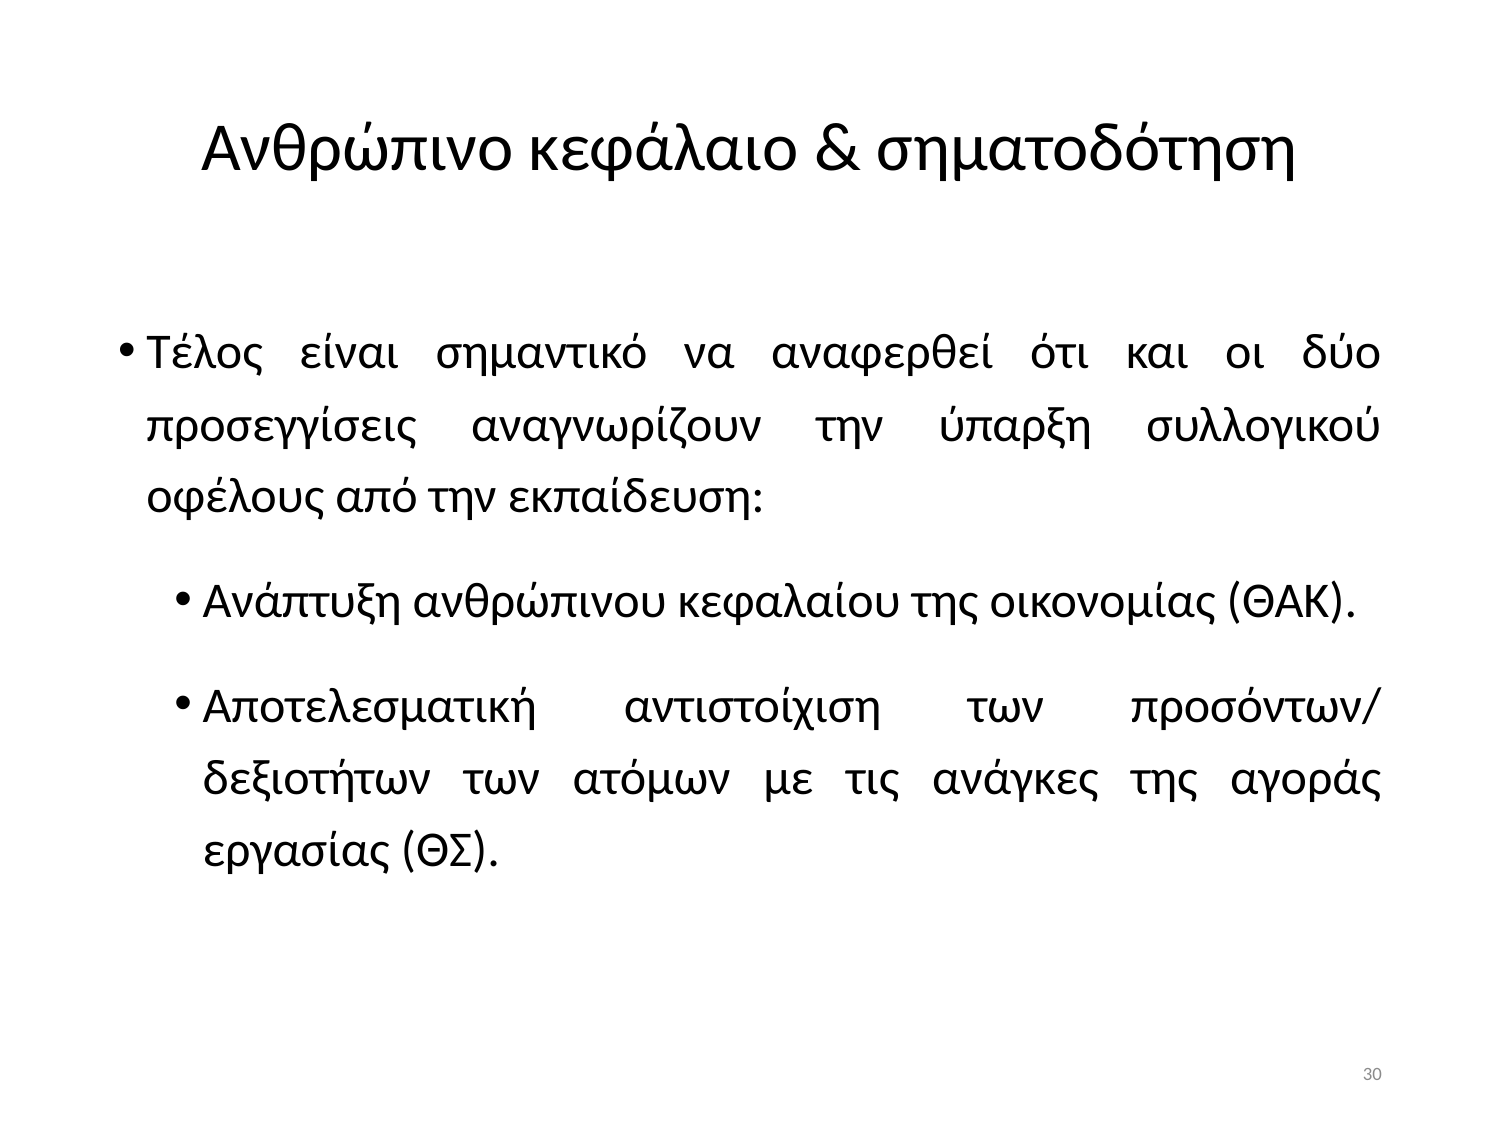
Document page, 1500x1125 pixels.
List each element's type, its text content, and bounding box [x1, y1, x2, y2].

list Τέλος είναι σημαντικό να αναφερθεί ότι και οι δύο προσεγγίσεις αναγνωρίζουν την ύπαρξη συλλογικού οφέλους από την εκπαίδευση: Ανάπτυξη ανθρώπινου κεφαλαίου της οικονομίας (ΘΑΚ). Αποτελεσματική αντιστοίχιση των προσόντων/ δεξιοτήτων των ατόμων με τις ανάγκες της αγοράς εργασίας (ΘΣ). [103, 299, 1397, 1014]
title Ανθρώπινο κεφάλαιο & σηματοδότηση [103, 59, 1397, 238]
slide_number 30 [1059, 1042, 1397, 1103]
